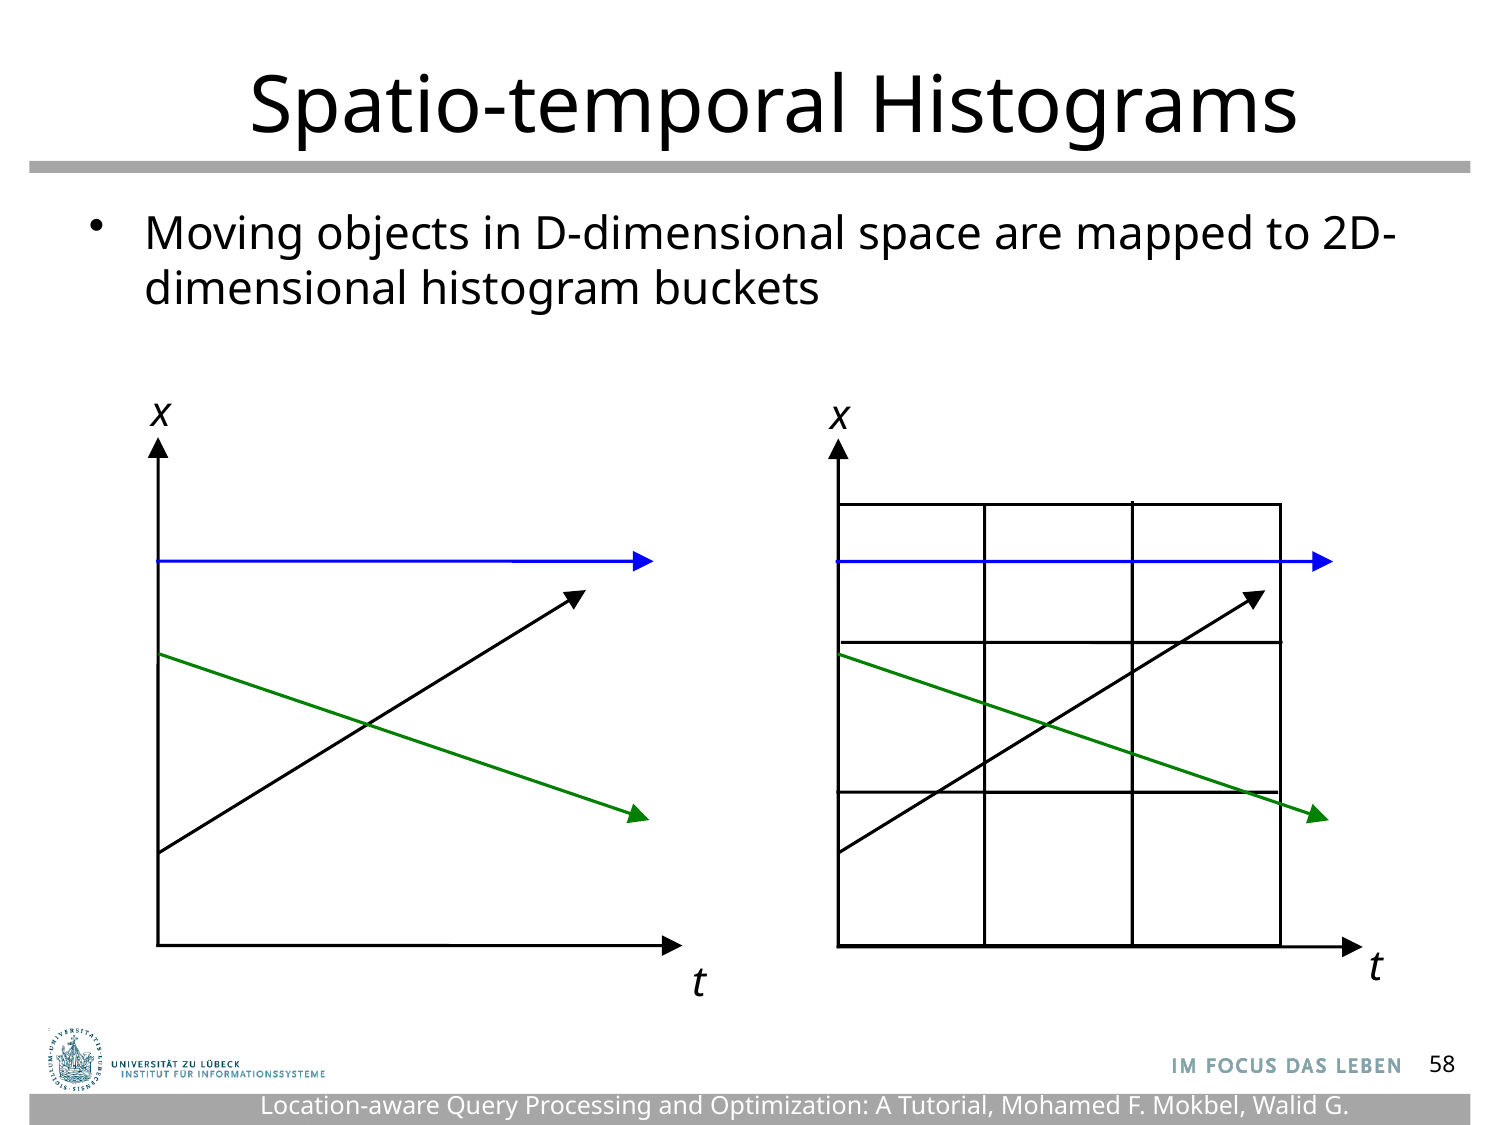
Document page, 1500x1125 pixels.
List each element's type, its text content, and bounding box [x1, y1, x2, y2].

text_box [156, 436, 683, 948]
text_box t [677, 947, 731, 1013]
picture [1173, 1058, 1305, 1073]
text_box x [136, 377, 190, 443]
list Moving objects in D-dimensional space are mapped to 2D-dimensional histogram buckets [73, 195, 1443, 364]
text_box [814, 380, 1409, 998]
title Spatio-temporal Histograms [123, 45, 1425, 161]
text_box Location-aware Query Processing and Optimization: A Tutorial, Mohamed F. Mokbel, Walid G. Aref [245, 1082, 1416, 1125]
slide_number 58 [1305, 1050, 1471, 1083]
